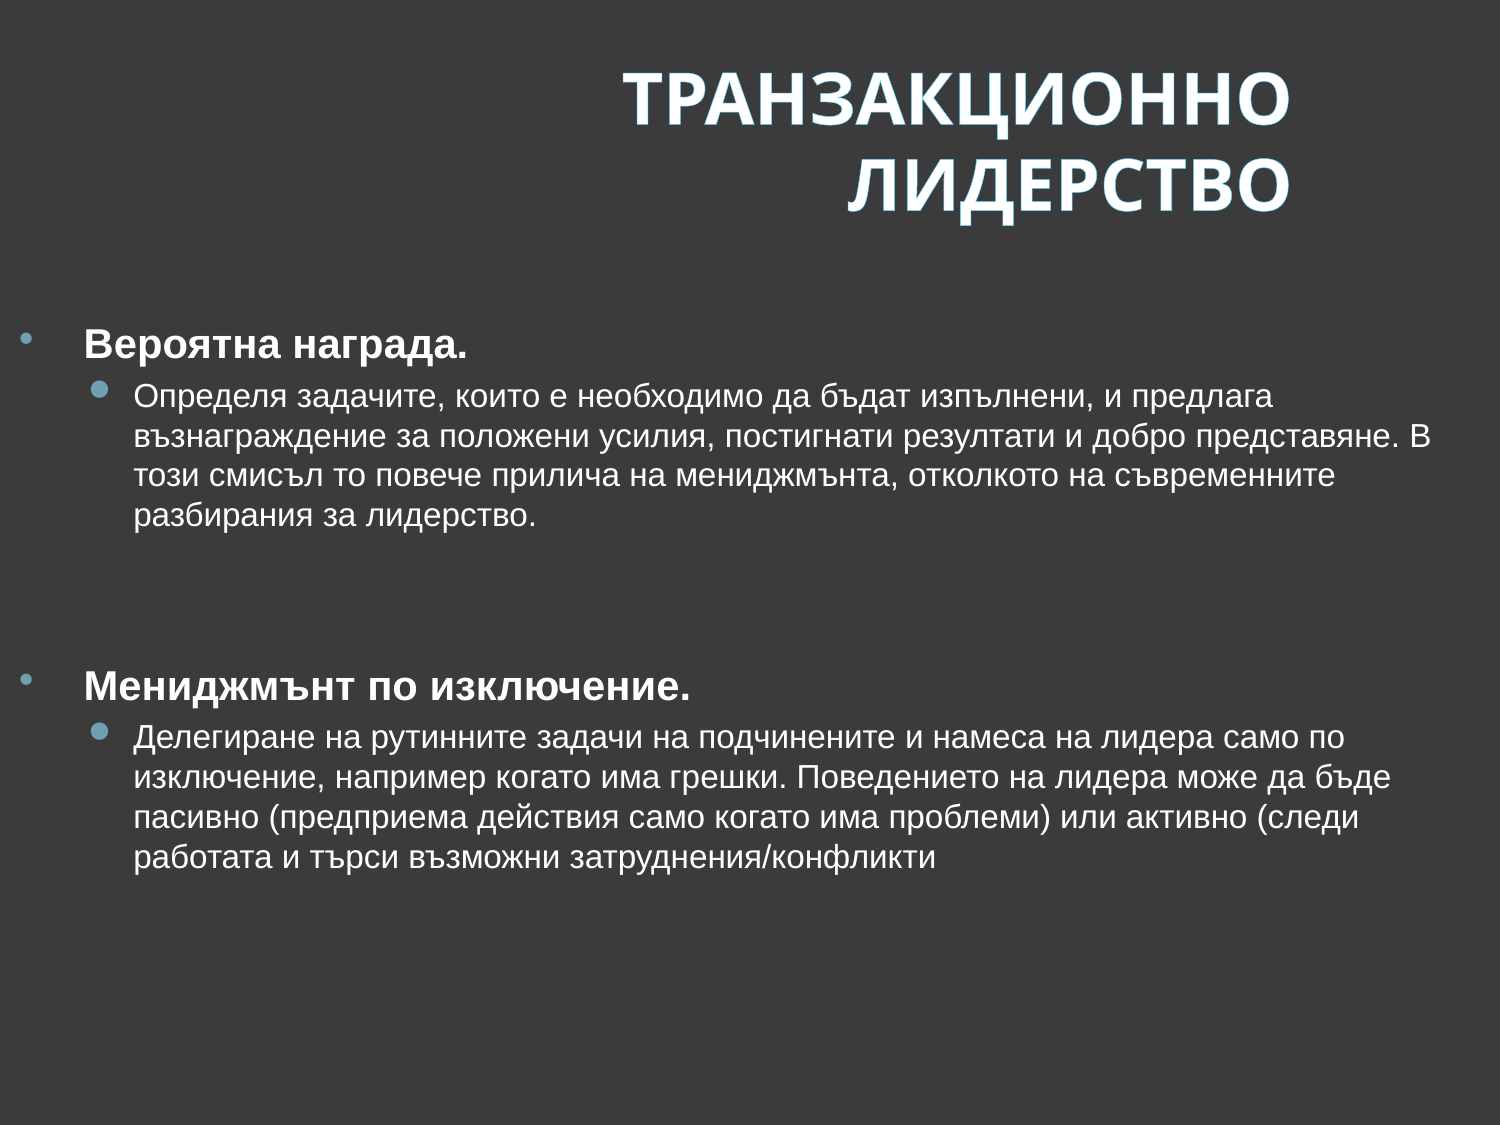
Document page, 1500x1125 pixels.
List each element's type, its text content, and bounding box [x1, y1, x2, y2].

list Вероятна награда. Определя задачите, които е необходимо да бъдат изпълнени, и предлага възнаграждение за положени усилия, постигнати резултати и добро представяне. В този смисъл то повече прилича на мениджмънта, отколкото на съвременните разбирания за лидерство. Мениджмънт по изключение. Делегиране на рутинните задачи на подчинените и намеса на лидера само по изключение, например когато има грешки. Поведението на лидера може да бъде пасивно (предприема действия само когато има проблеми) или активно (следи работата и търси възможни затруднения/конфликти [0, 309, 1500, 1118]
title Транзакционно лидерство [75, 45, 1300, 233]
